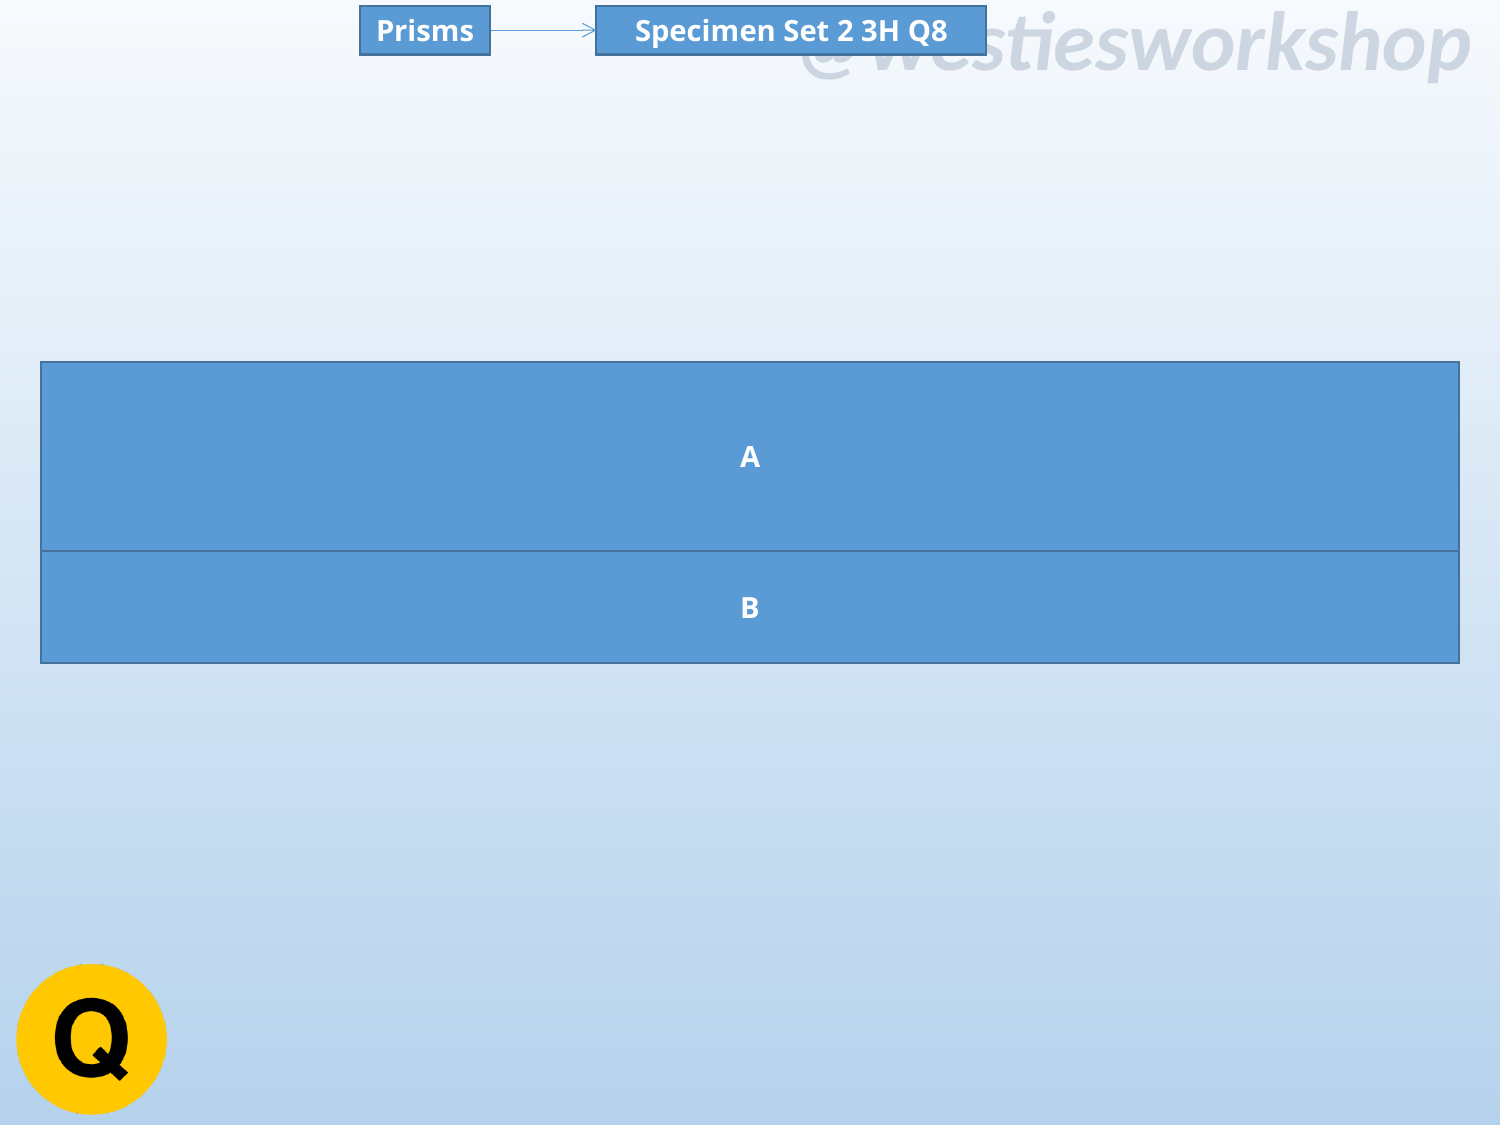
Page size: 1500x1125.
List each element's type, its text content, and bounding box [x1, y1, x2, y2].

text_box Prisms [359, 5, 491, 56]
text_box Specimen Set 2 3H Q8 [595, 5, 987, 56]
picture [41, 361, 1459, 663]
picture [0, 940, 191, 1125]
